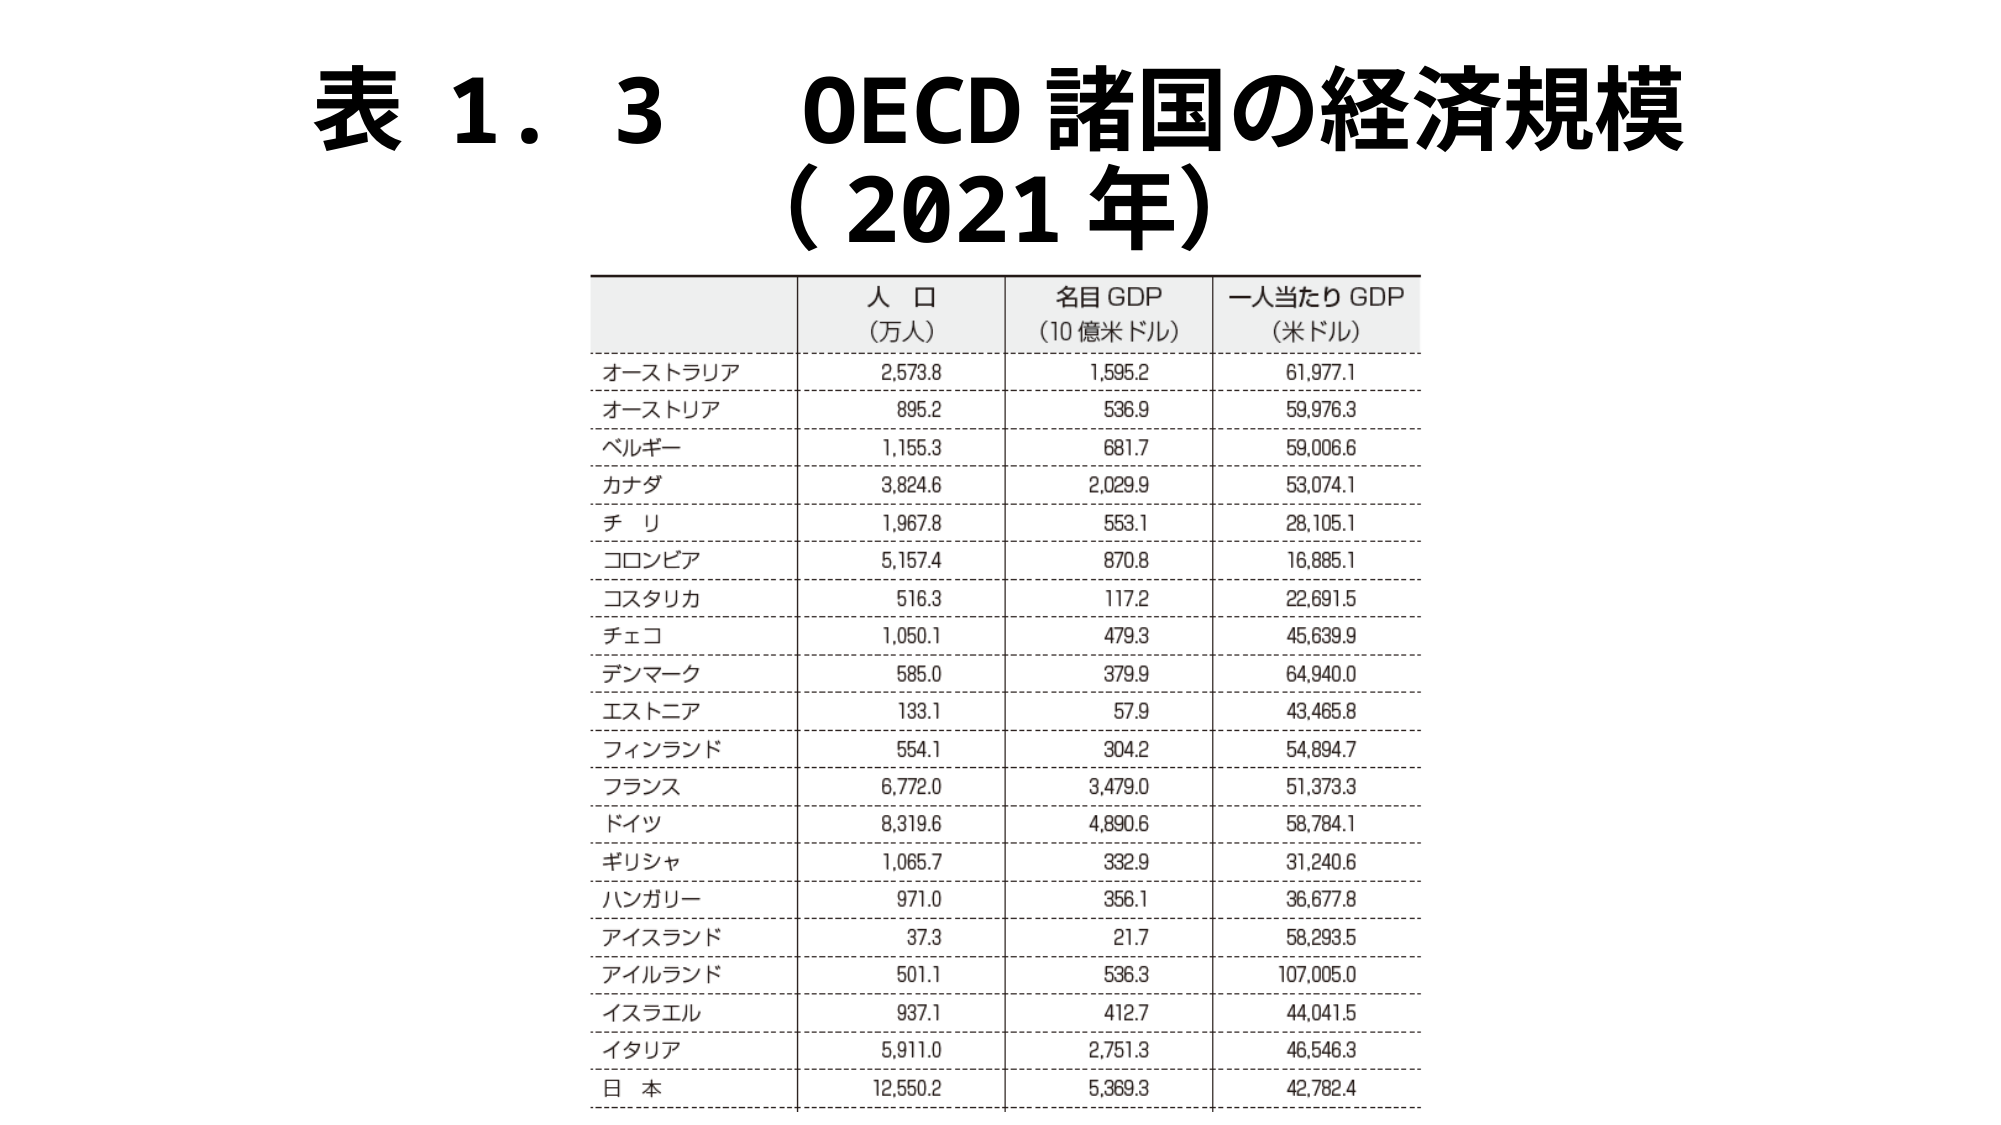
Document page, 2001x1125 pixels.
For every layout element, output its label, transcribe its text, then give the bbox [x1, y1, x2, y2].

text_box 表 1. 3 OECD諸国の経済規模 （2021年） [137, 26, 1863, 271]
picture [587, 270, 1426, 1112]
